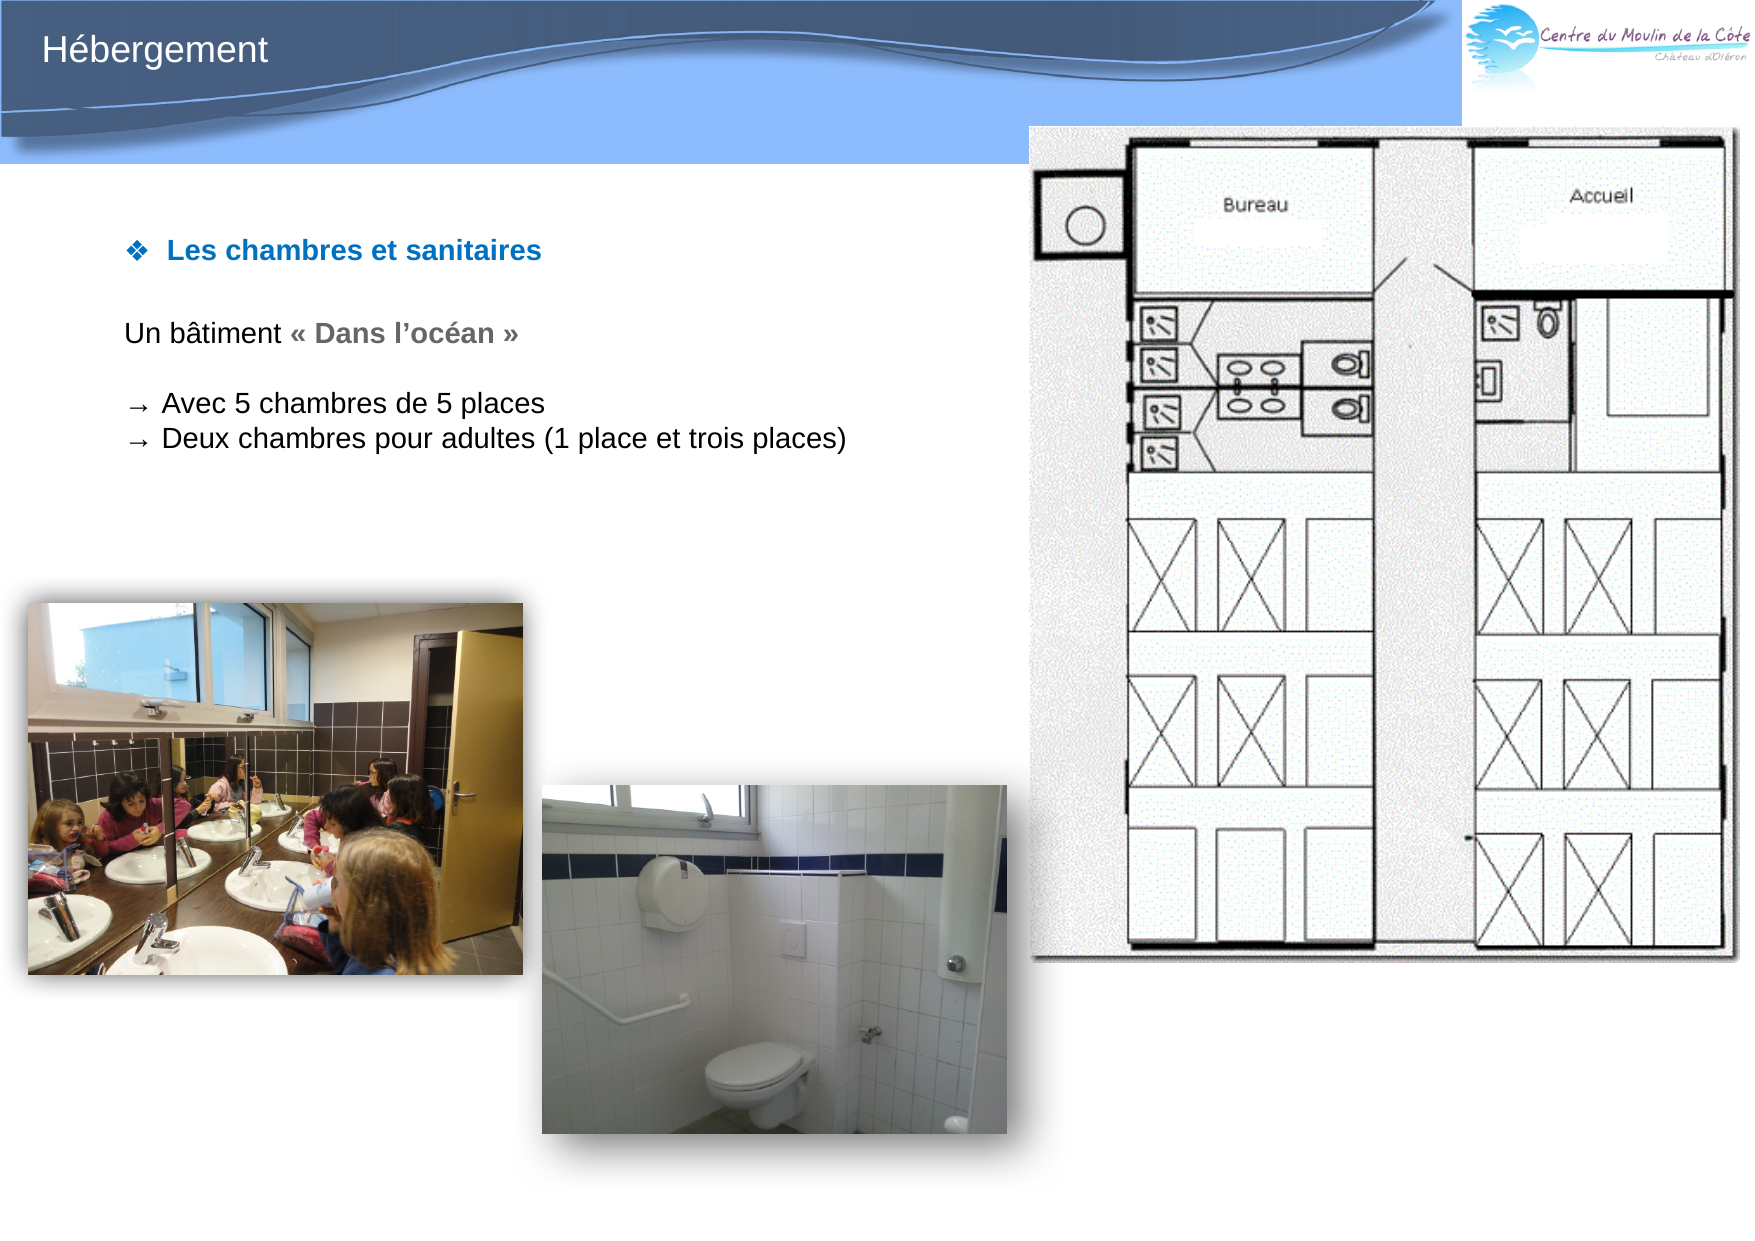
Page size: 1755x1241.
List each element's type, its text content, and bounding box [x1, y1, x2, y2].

text_box Les chambres et sanitaires Un bâtiment « Dans l’océan » → Avec 5 chambres de 5 places → Deux chambres pour adultes (1 place et trois places) [109, 206, 877, 496]
picture [28, 603, 523, 975]
picture [542, 785, 1008, 1135]
picture [0, 0, 1755, 963]
